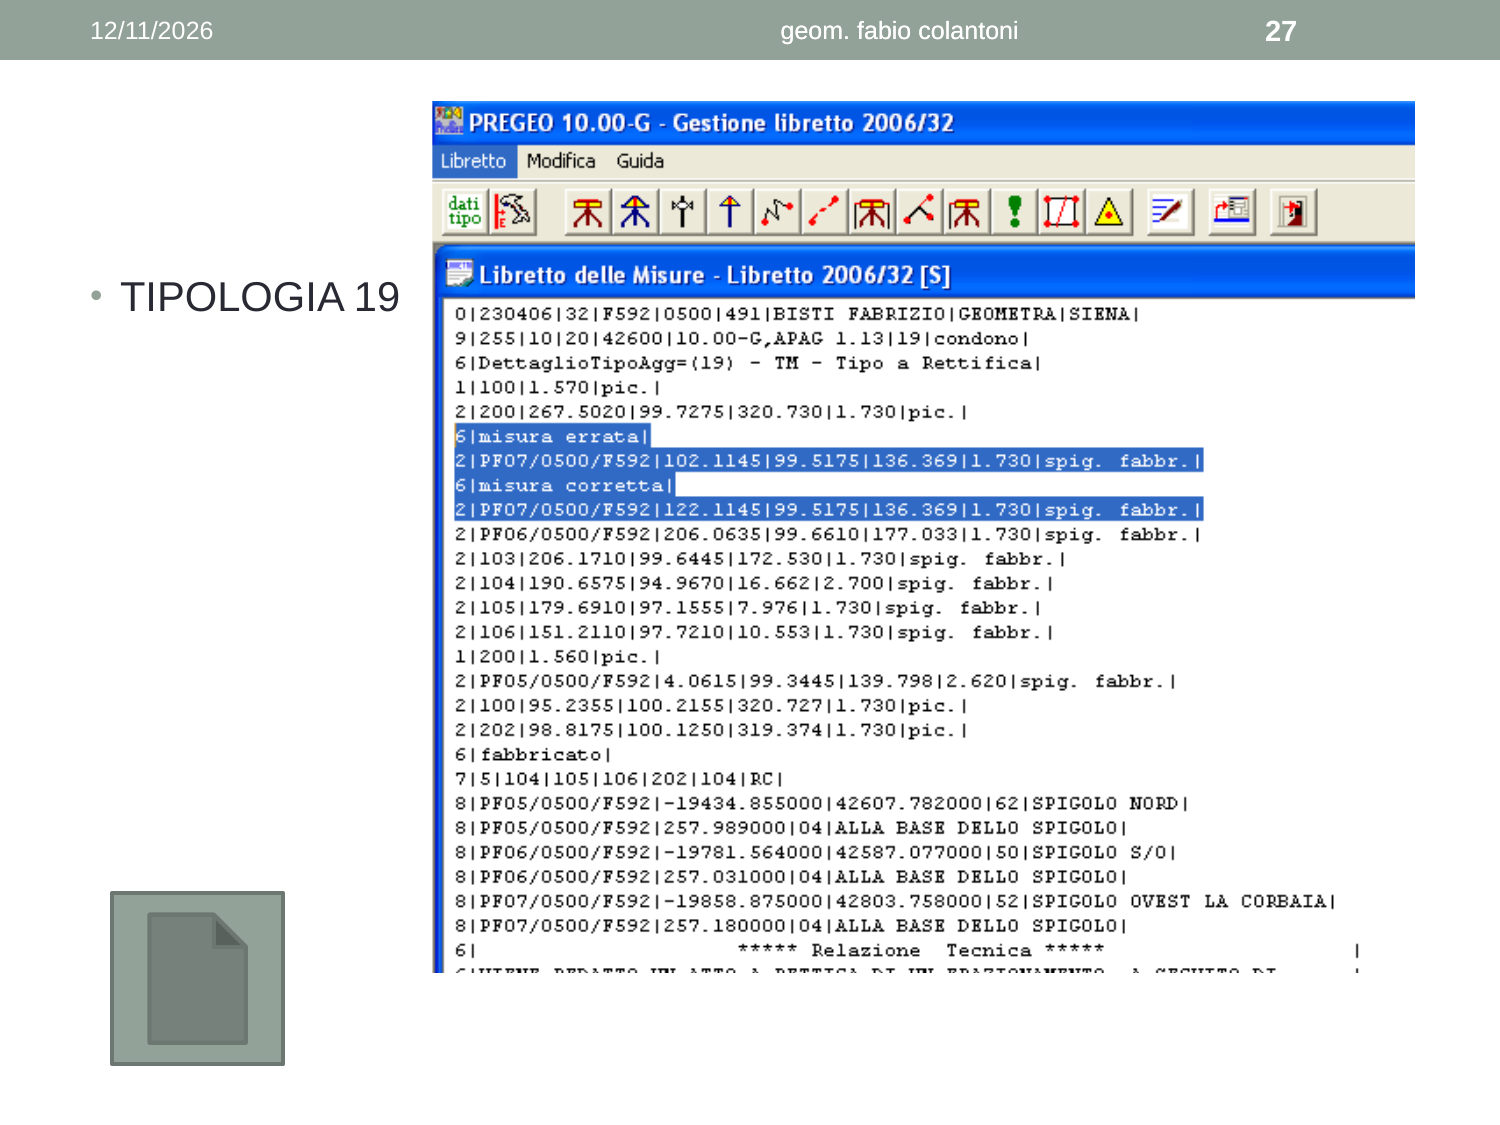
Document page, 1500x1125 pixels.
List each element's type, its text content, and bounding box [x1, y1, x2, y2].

picture [430, 101, 1415, 1019]
list TIPOLOGIA 19 [74, 262, 1426, 1063]
slide_number 27 [1250, 3, 1425, 57]
text_box geom. fabio colantoni [562, 3, 1238, 57]
text_box [110, 891, 285, 1066]
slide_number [75, 3, 550, 57]
